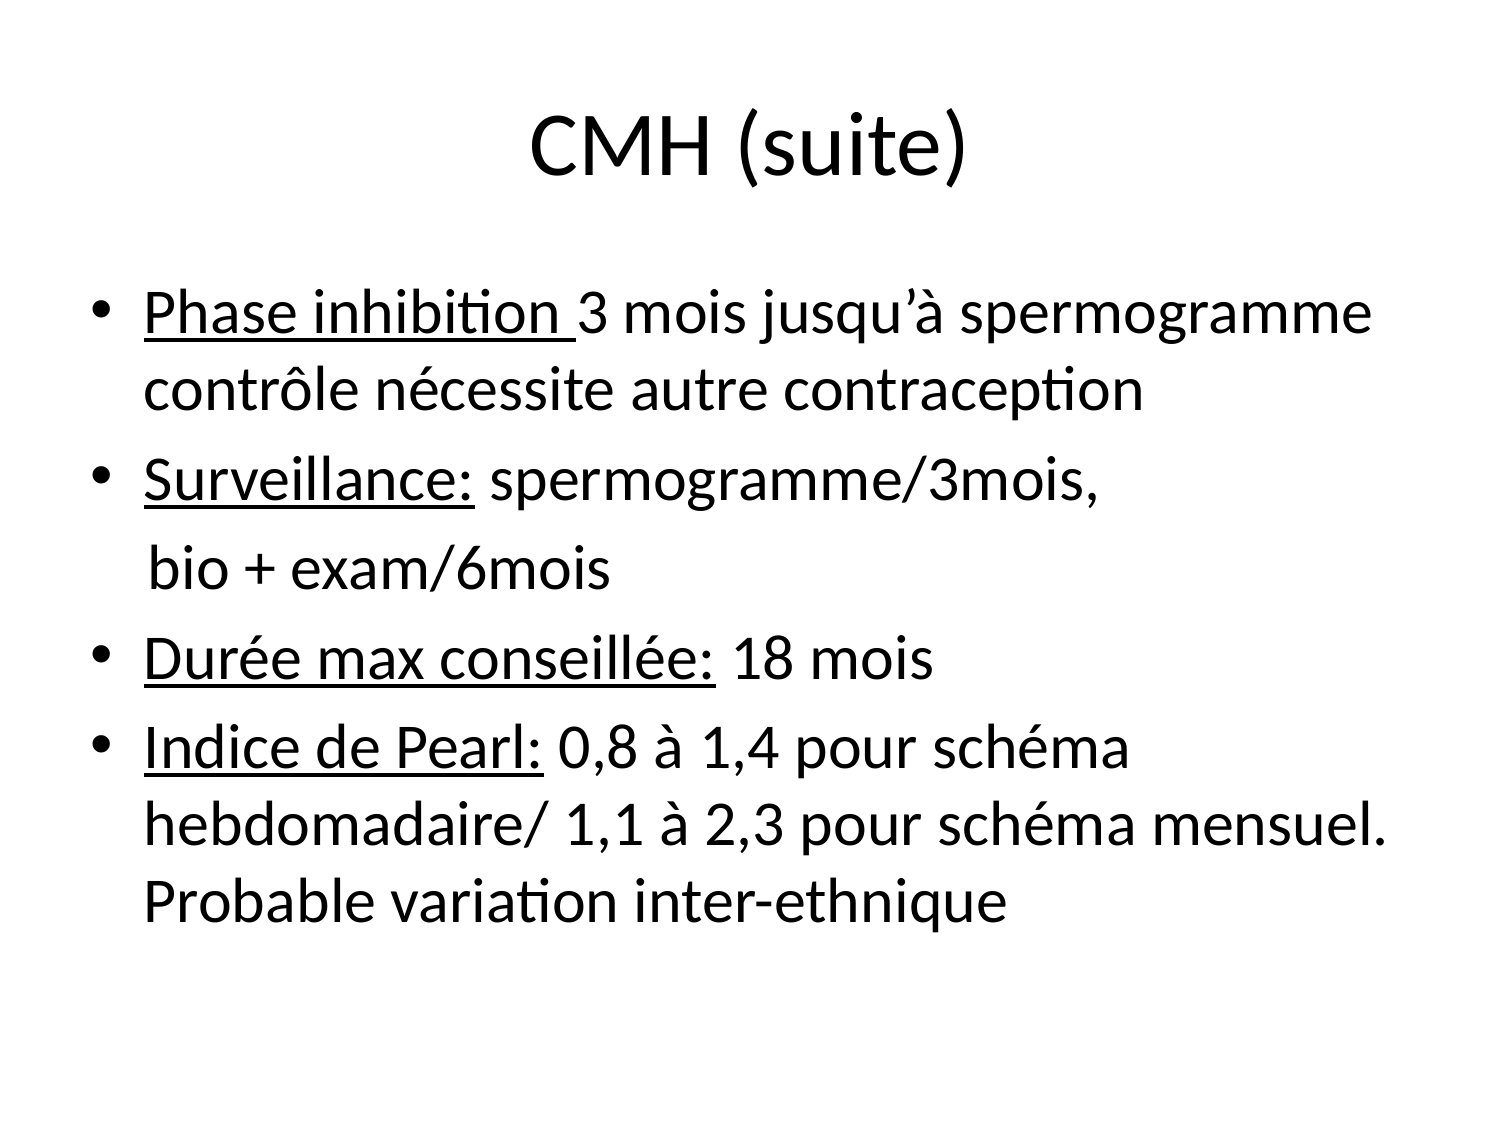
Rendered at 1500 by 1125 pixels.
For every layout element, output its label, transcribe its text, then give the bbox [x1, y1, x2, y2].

list Phase inhibition 3 mois jusqu’à spermogramme contrôle nécessite autre contraception Surveillance: spermogramme/3mois, bio + exam/6mois Durée max conseillée: 18 mois Indice de Pearl: 0,8 à 1,4 pour schéma hebdomadaire/ 1,1 à 2,3 pour schéma mensuel. Probable variation inter-ethnique [75, 262, 1425, 1005]
title CMH (suite) [75, 45, 1425, 233]
